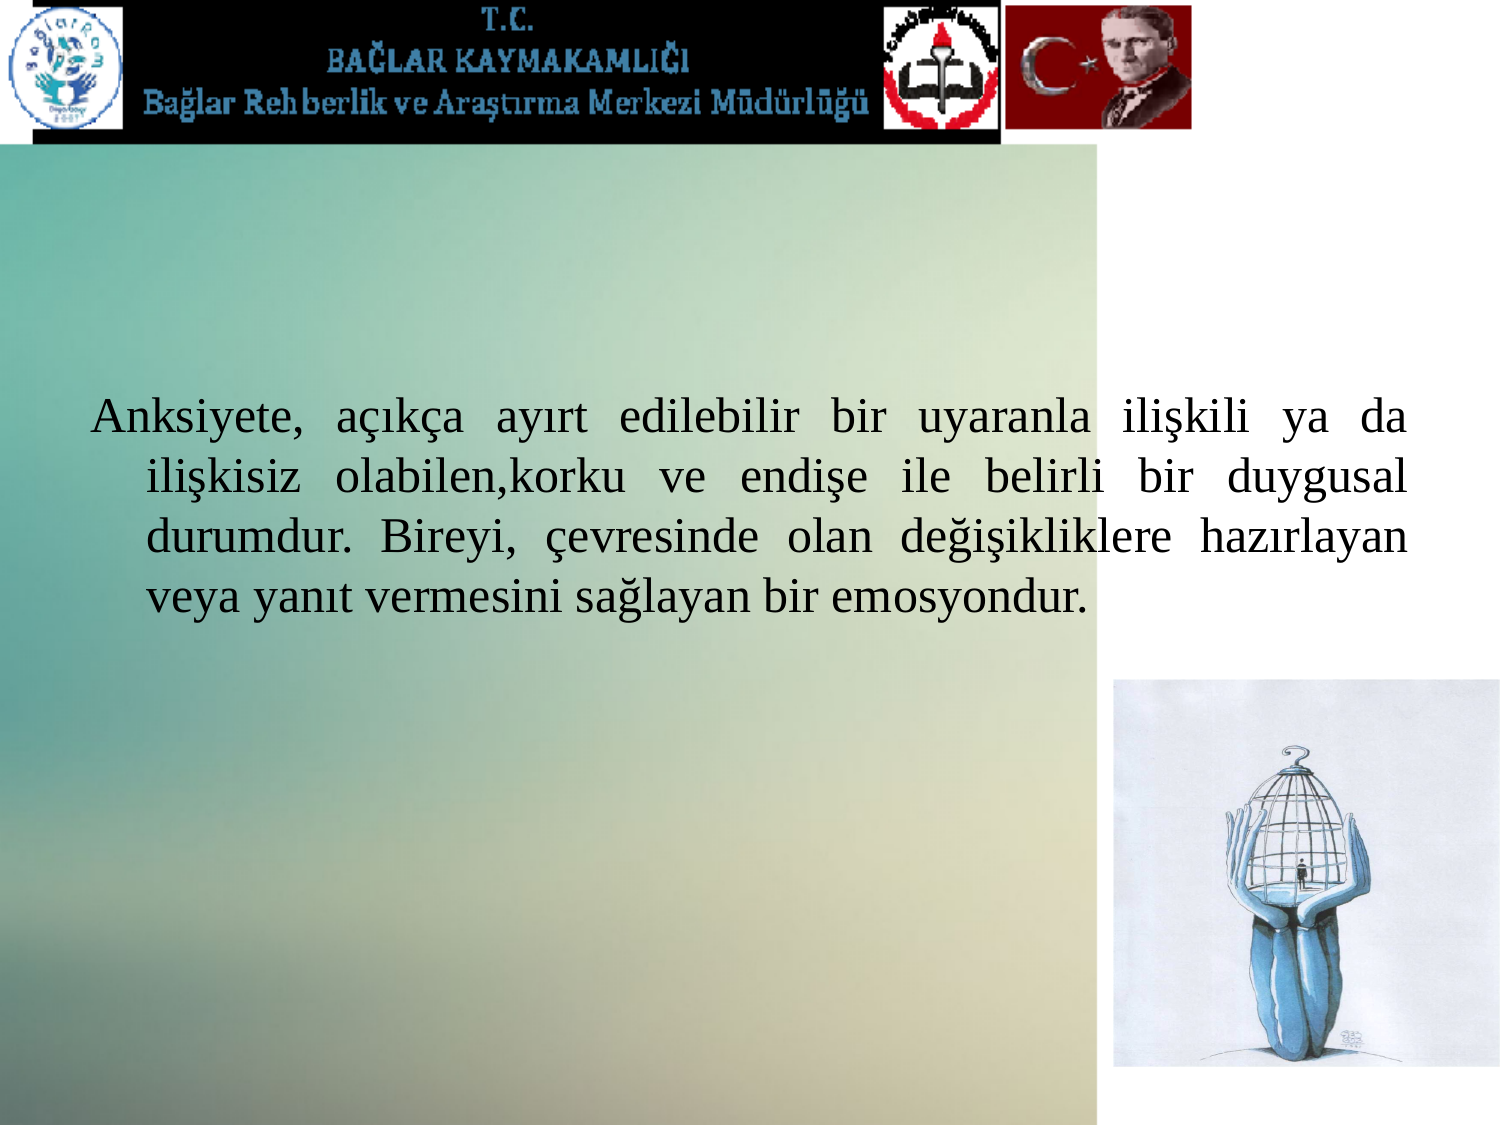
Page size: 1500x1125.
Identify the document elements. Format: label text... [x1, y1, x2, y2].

picture [0, 0, 1500, 1125]
list Anksiyete, açıkça ayırt edilebilir bir uyaranla ilişkili ya da ilişkisiz olabilen,korku ve endişe ile belirli bir duygusal durumdur. Bireyi, çevresinde olan değişikliklere hazırlayan veya yanıt vermesini sağlayan bir emosyondur. [75, 375, 1425, 1005]
